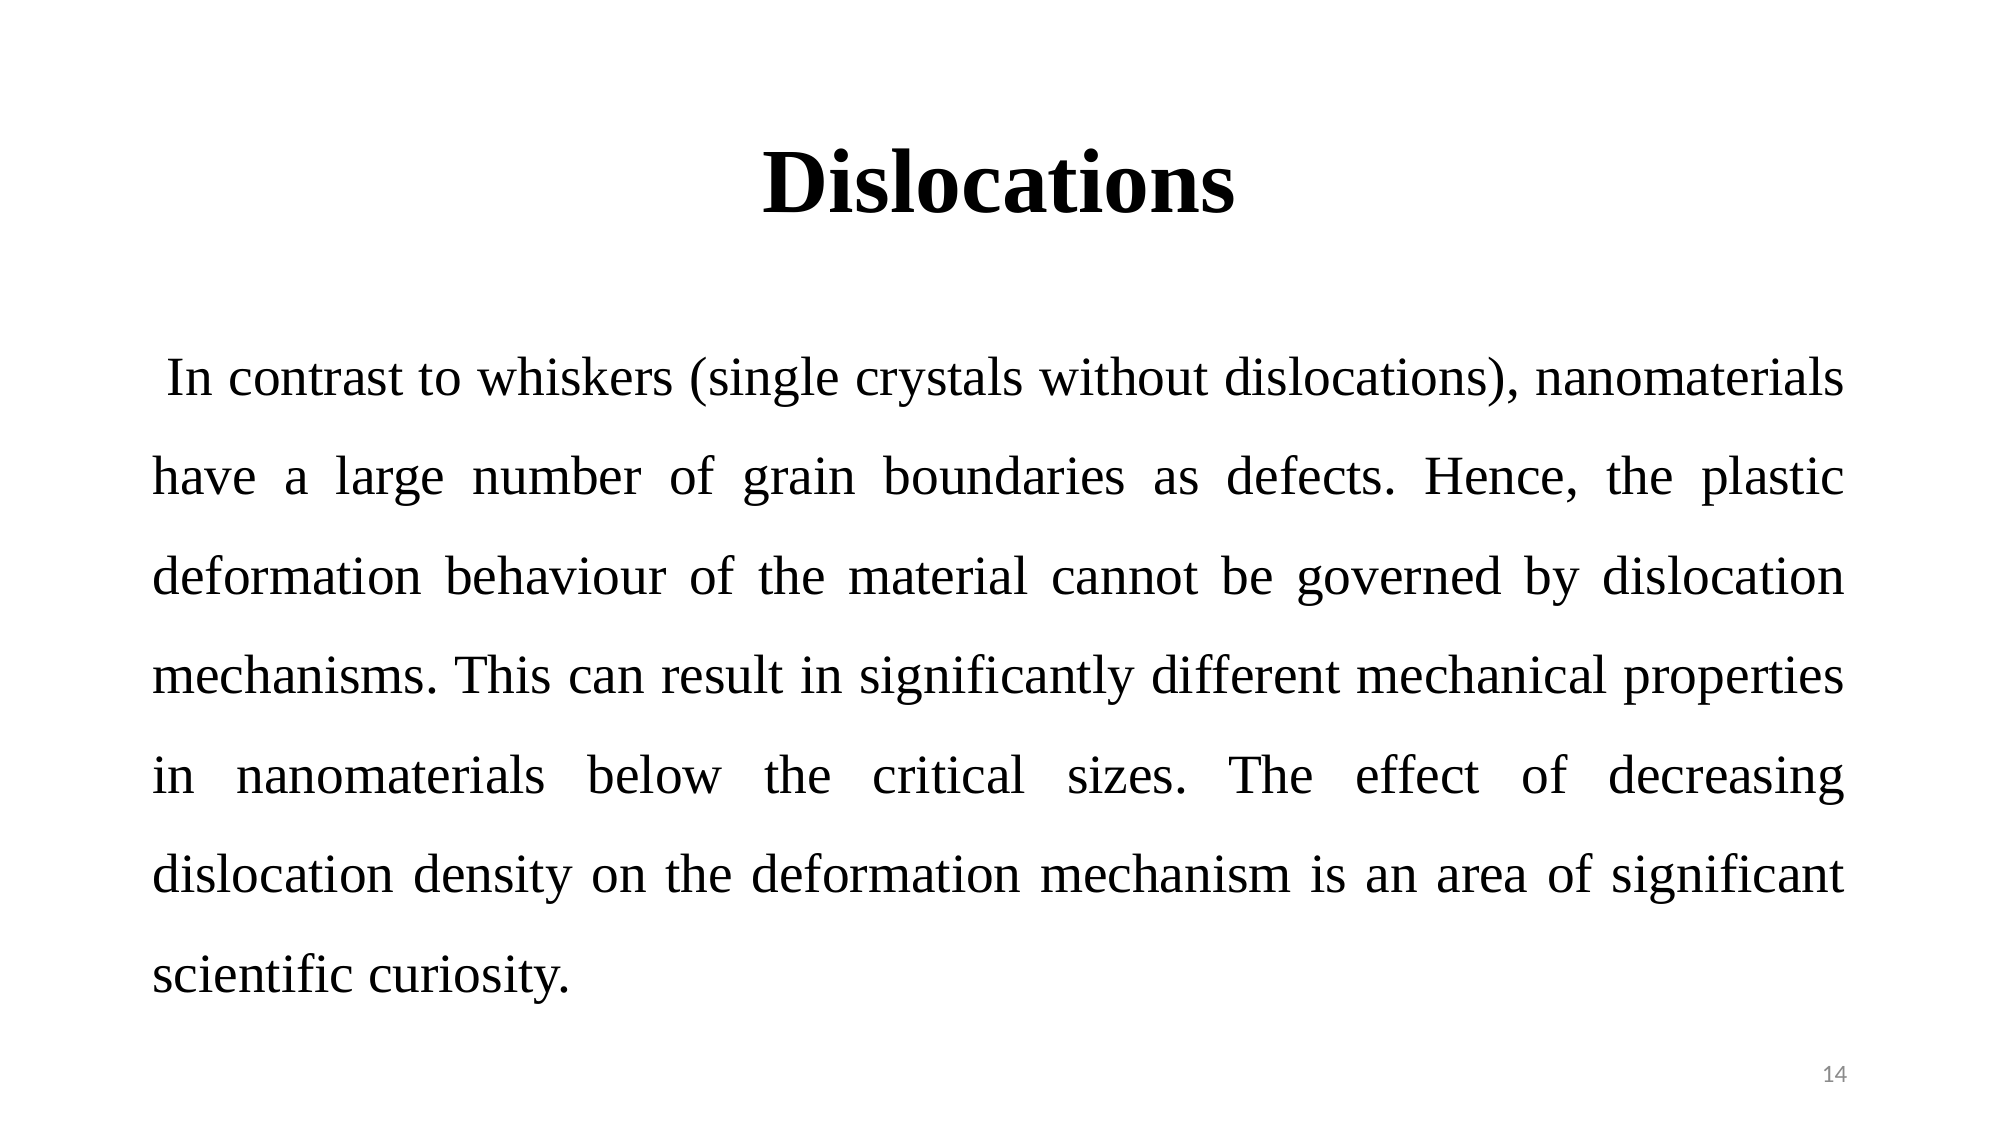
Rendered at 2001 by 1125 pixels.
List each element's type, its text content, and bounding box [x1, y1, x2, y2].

list In contrast to whiskers (single crystals without dislocations), nanomaterials have a large number of grain boundaries as defects. Hence, the plastic deformation behaviour of the material cannot be governed by dislocation mechanisms. This can result in significantly different mechanical properties in nanomaterials below the critical sizes. The effect of decreasing dislocation density on the deformation mechanism is an area of significant scientific curiosity. [137, 299, 1863, 1014]
title Dislocations [137, 74, 1863, 292]
slide_number 14 [1412, 1042, 1863, 1103]
